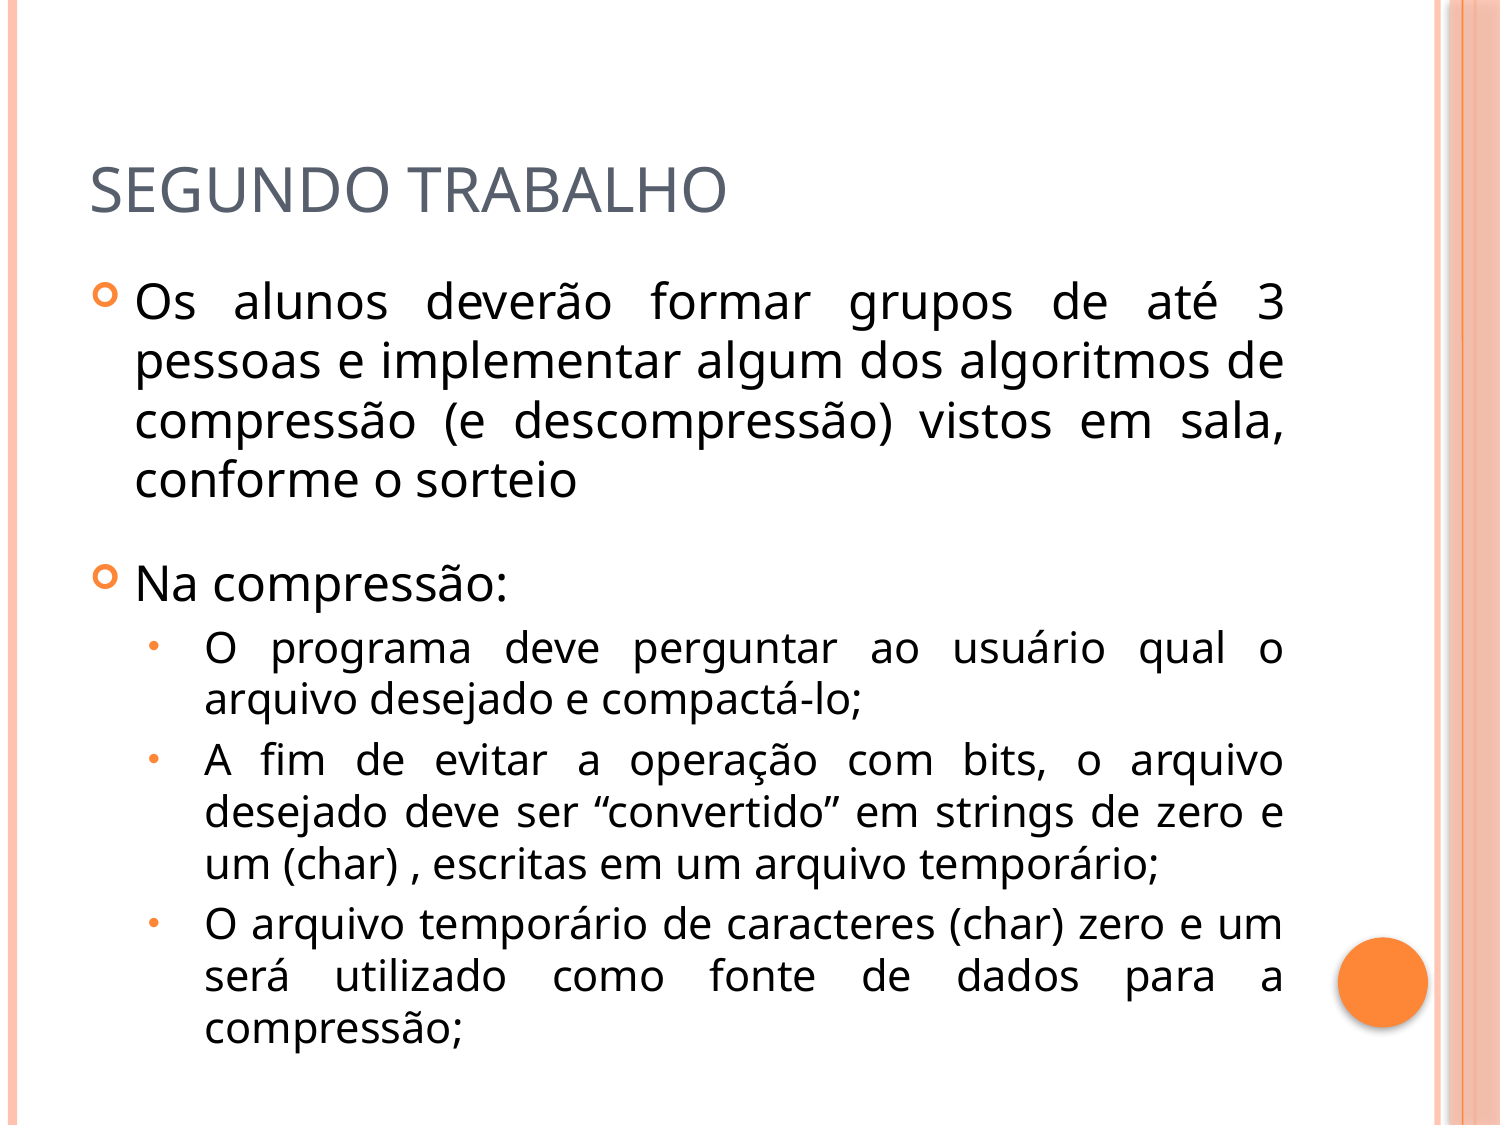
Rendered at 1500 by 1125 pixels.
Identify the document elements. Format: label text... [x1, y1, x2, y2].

title Segundo Trabalho [75, 45, 1300, 233]
list Os alunos deverão formar grupos de até 3 pessoas e implementar algum dos algoritmos de compressão (e descompressão) vistos em sala, conforme o sorteio Na compressão: O programa deve perguntar ao usuário qual o arquivo desejado e compactá-lo; A fim de evitar a operação com bits, o arquivo desejado deve ser “convertido” em strings de zero e um (char) , escritas em um arquivo temporário; O arquivo temporário de caracteres (char) zero e um será utilizado como fonte de dados para a compressão; [75, 262, 1300, 1062]
